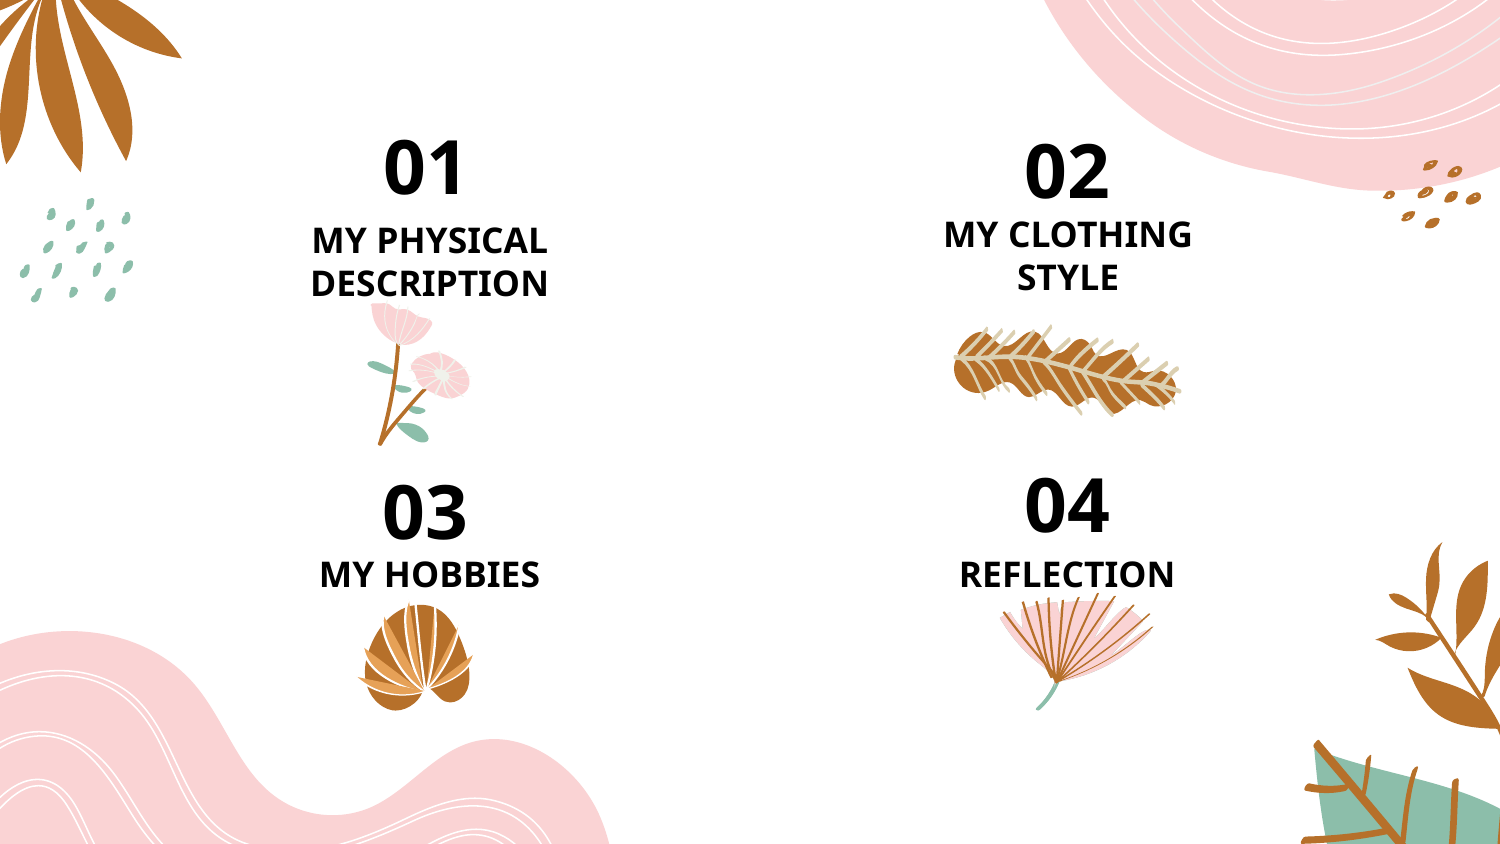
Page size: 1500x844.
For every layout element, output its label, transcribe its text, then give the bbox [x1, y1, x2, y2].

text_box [1023, 254, 1113, 486]
title 02 [853, 67, 1282, 229]
title 03 [211, 408, 640, 570]
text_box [344, 310, 469, 452]
title 04 [853, 401, 1282, 563]
title 01 [212, 63, 641, 203]
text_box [999, 592, 1154, 711]
title REFLECTION [822, 537, 1313, 632]
title MY CLOTHING STYLE [891, 229, 1245, 292]
title MY HOBBIES [184, 537, 675, 632]
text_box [353, 598, 476, 711]
title MY PHYSICAL DESCRIPTION [184, 203, 675, 298]
